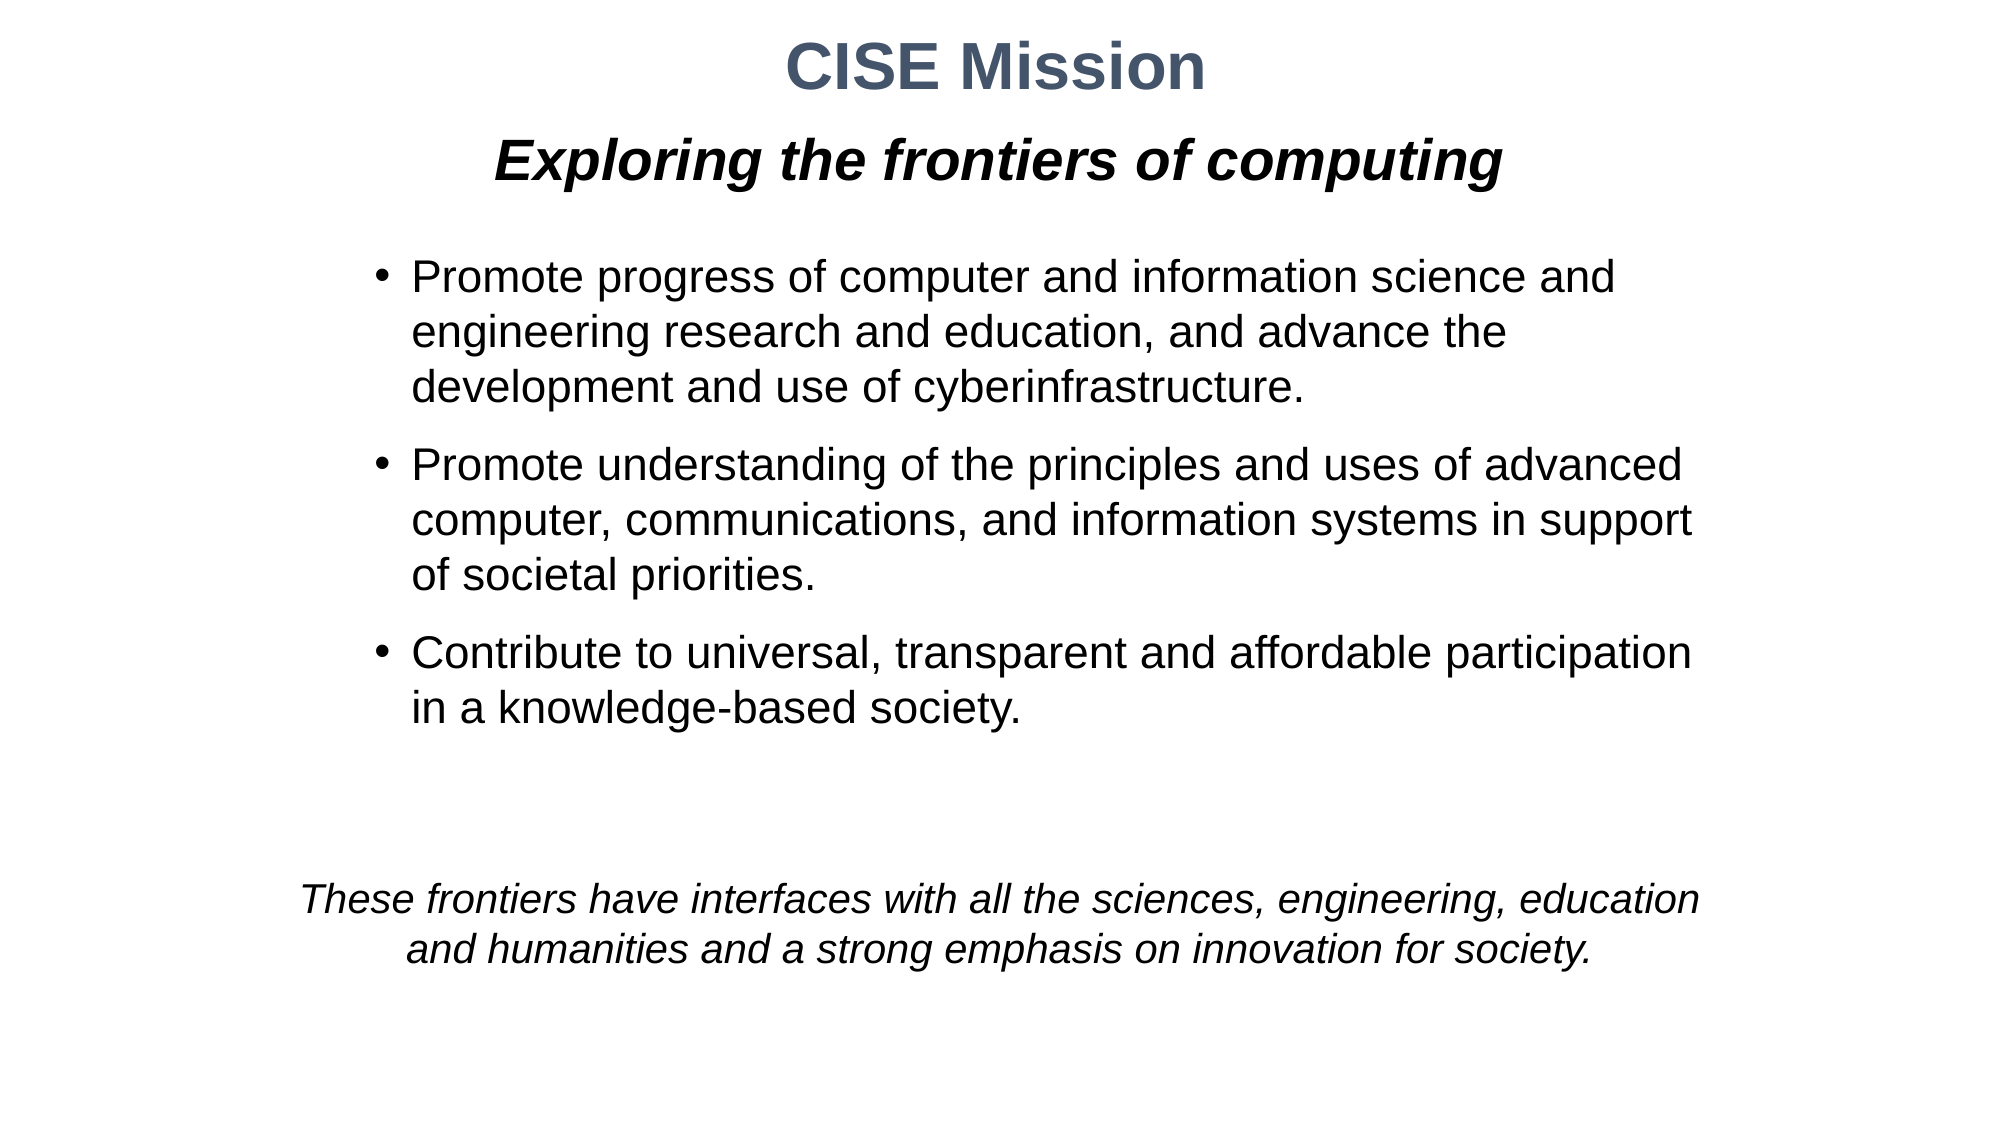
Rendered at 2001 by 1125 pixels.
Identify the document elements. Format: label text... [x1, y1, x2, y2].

text_box These frontiers have interfaces with all the sciences, engineering, education and humanities and a strong emphasis on innovation for society. [273, 864, 1727, 980]
text_box Exploring the frontiers of computing [249, 114, 1750, 200]
text_box CISE Mission [359, 0, 1635, 114]
text_box Promote progress of computer and information science and engineering research and education, and advance the development and use of cyberinfrastructure. Promote understanding of the principles and uses of advanced computer, communications, and information systems in support of societal priorities. Contribute to universal, transparent and affordable participation in a knowledge-based society. [359, 239, 1716, 791]
